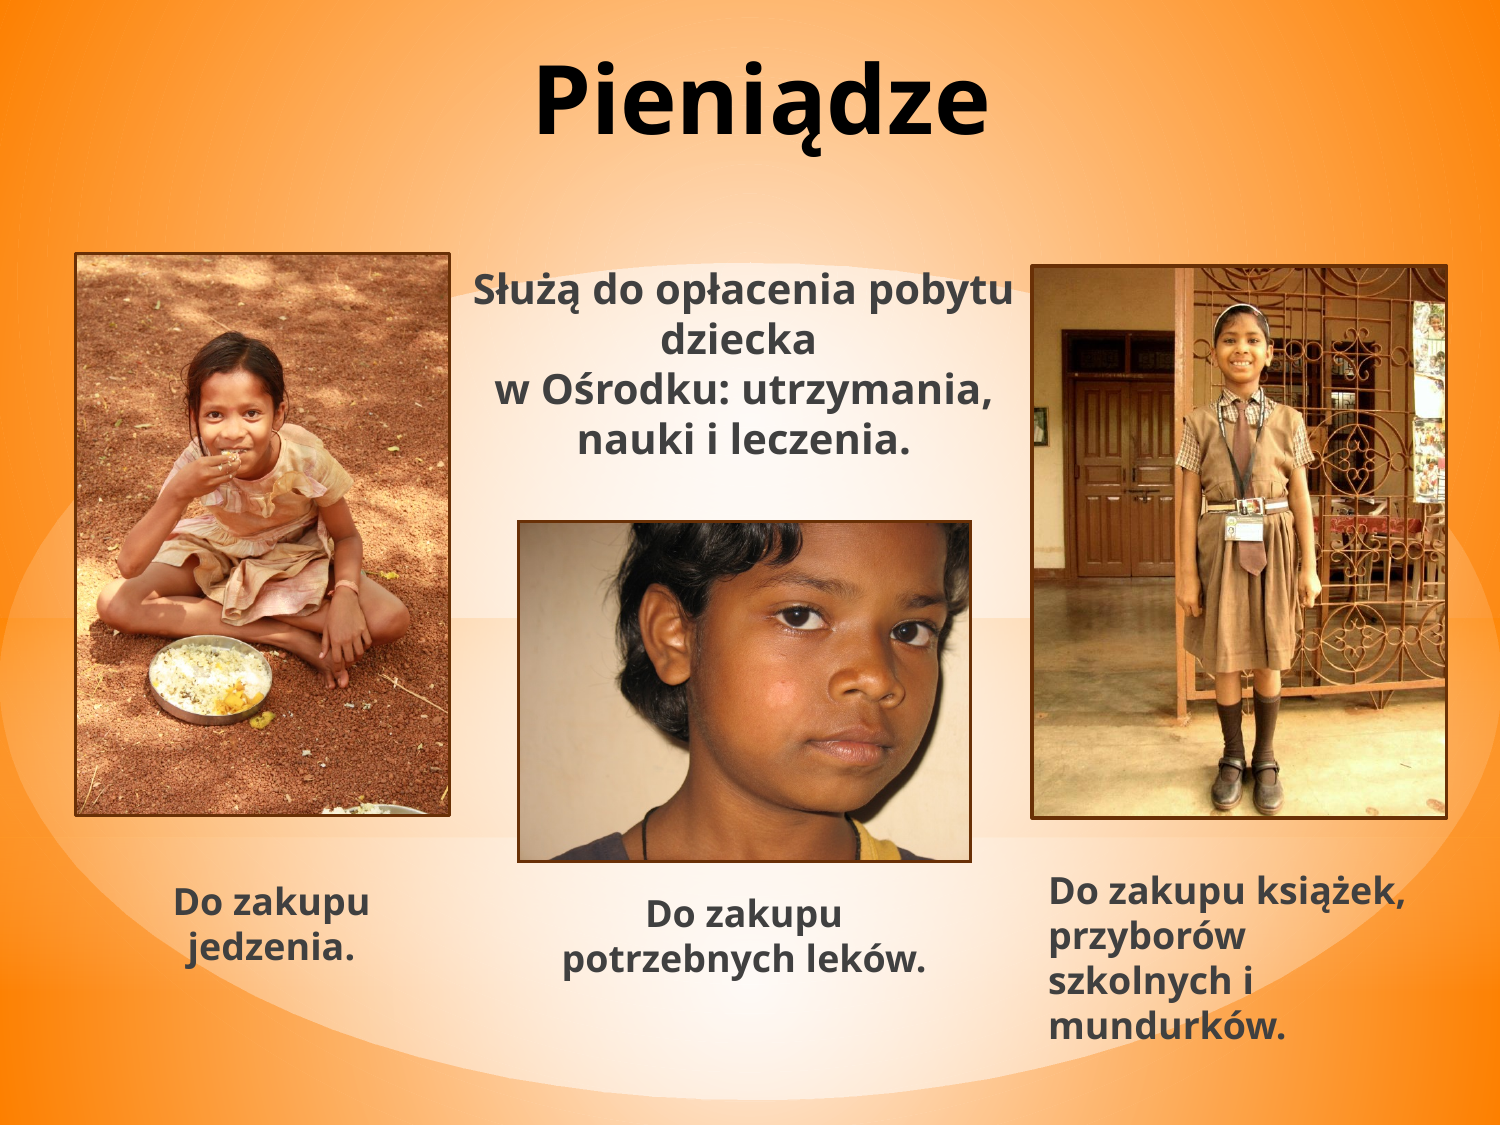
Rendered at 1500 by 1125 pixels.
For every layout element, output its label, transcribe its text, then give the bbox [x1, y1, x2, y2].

text_box Służą do opłacenia pobytu dziecka w Ośrodku: utrzymania, nauki i leczenia. [454, 255, 1034, 471]
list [76, 255, 449, 815]
picture [519, 522, 969, 861]
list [1033, 267, 1446, 817]
list Do zakupu potrzebnych leków. [519, 868, 969, 988]
text_box Do zakupu książek, przyborów szkolnych i mundurków. [1033, 859, 1446, 1055]
title Pieniądze [159, 30, 1363, 173]
list Do zakupu jedzenia. [88, 834, 455, 976]
